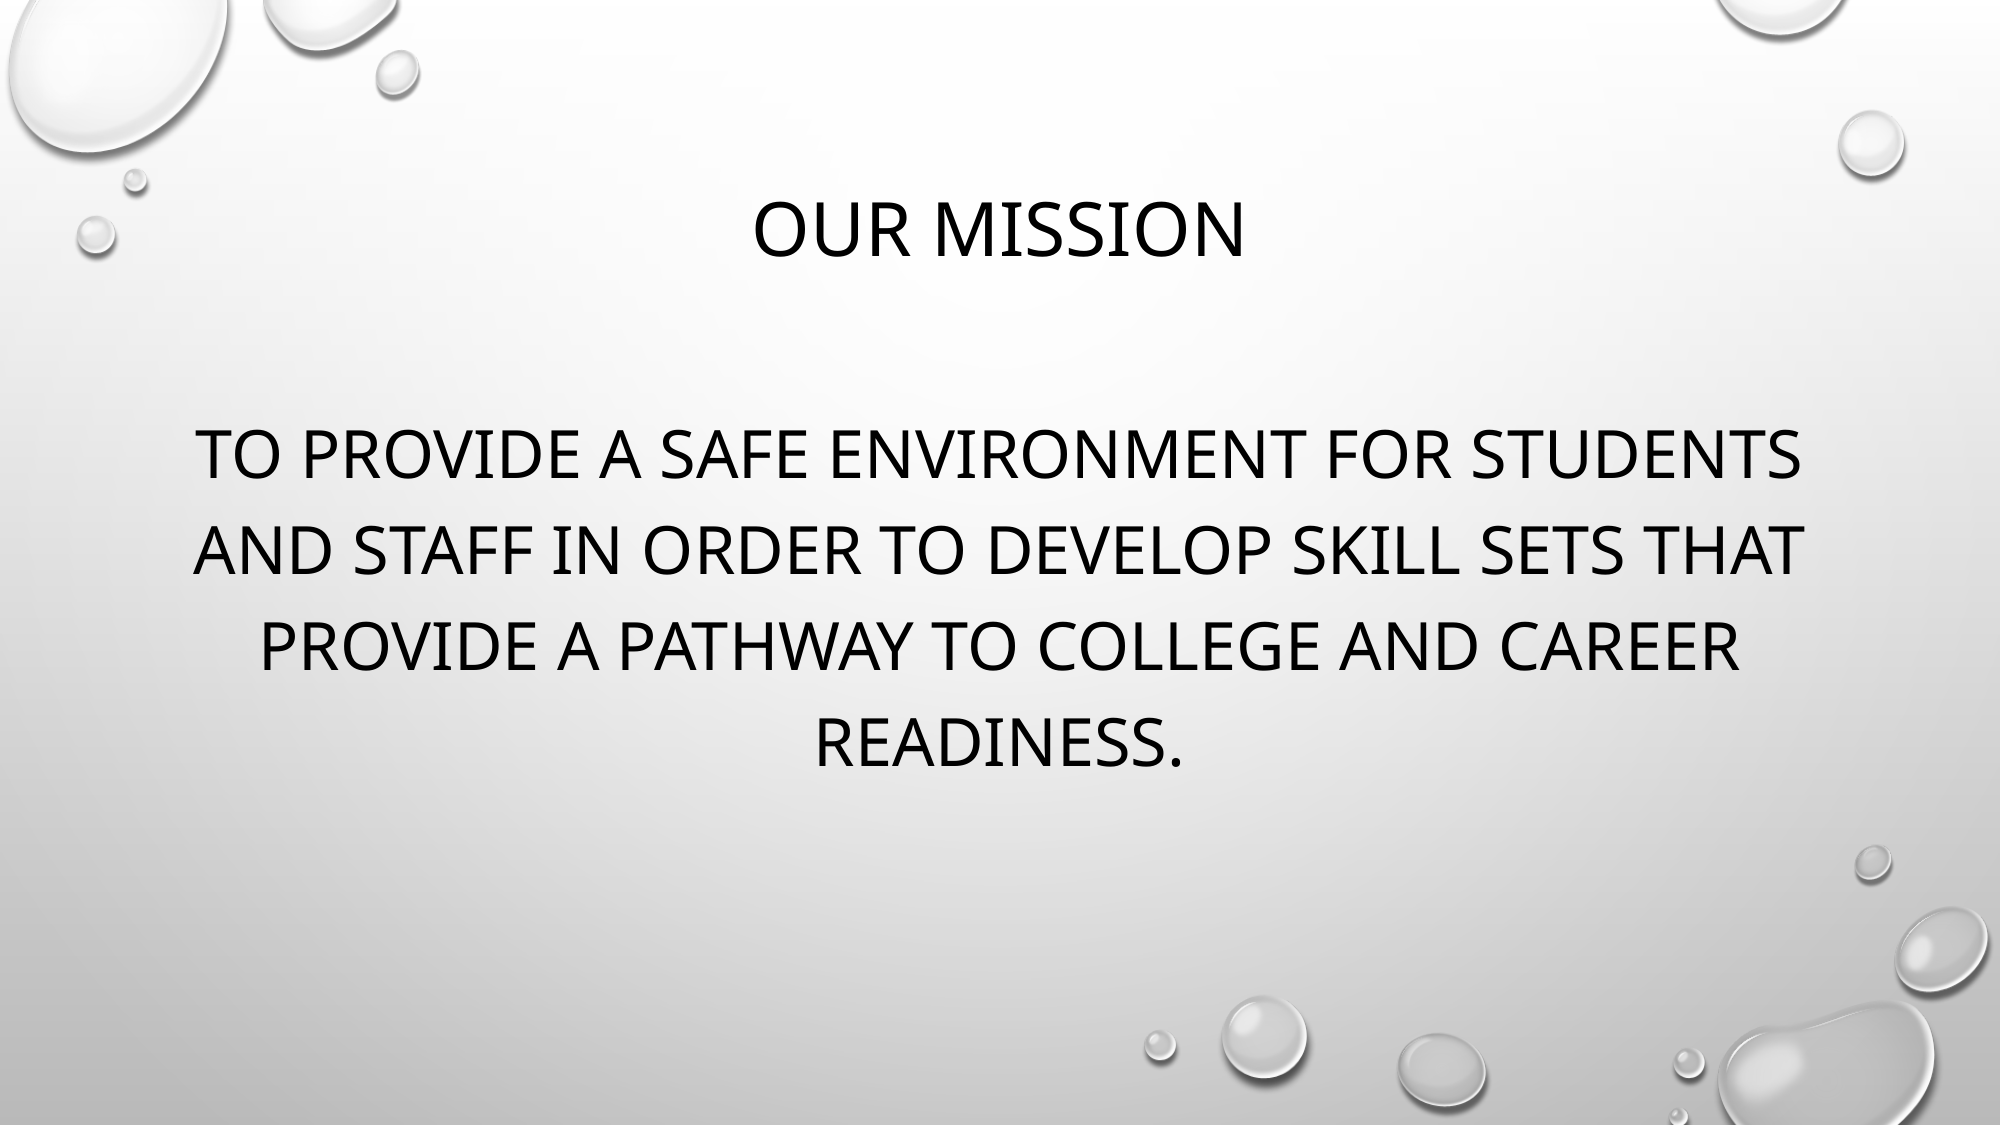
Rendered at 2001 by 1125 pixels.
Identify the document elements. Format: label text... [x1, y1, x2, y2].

list To Provide a safe environment for students and Staff in order to develop skill sets that provide a pathway to college and career readiness. [149, 388, 1850, 950]
picture [0, 0, 2000, 1125]
title Our Mission [149, 101, 1851, 364]
